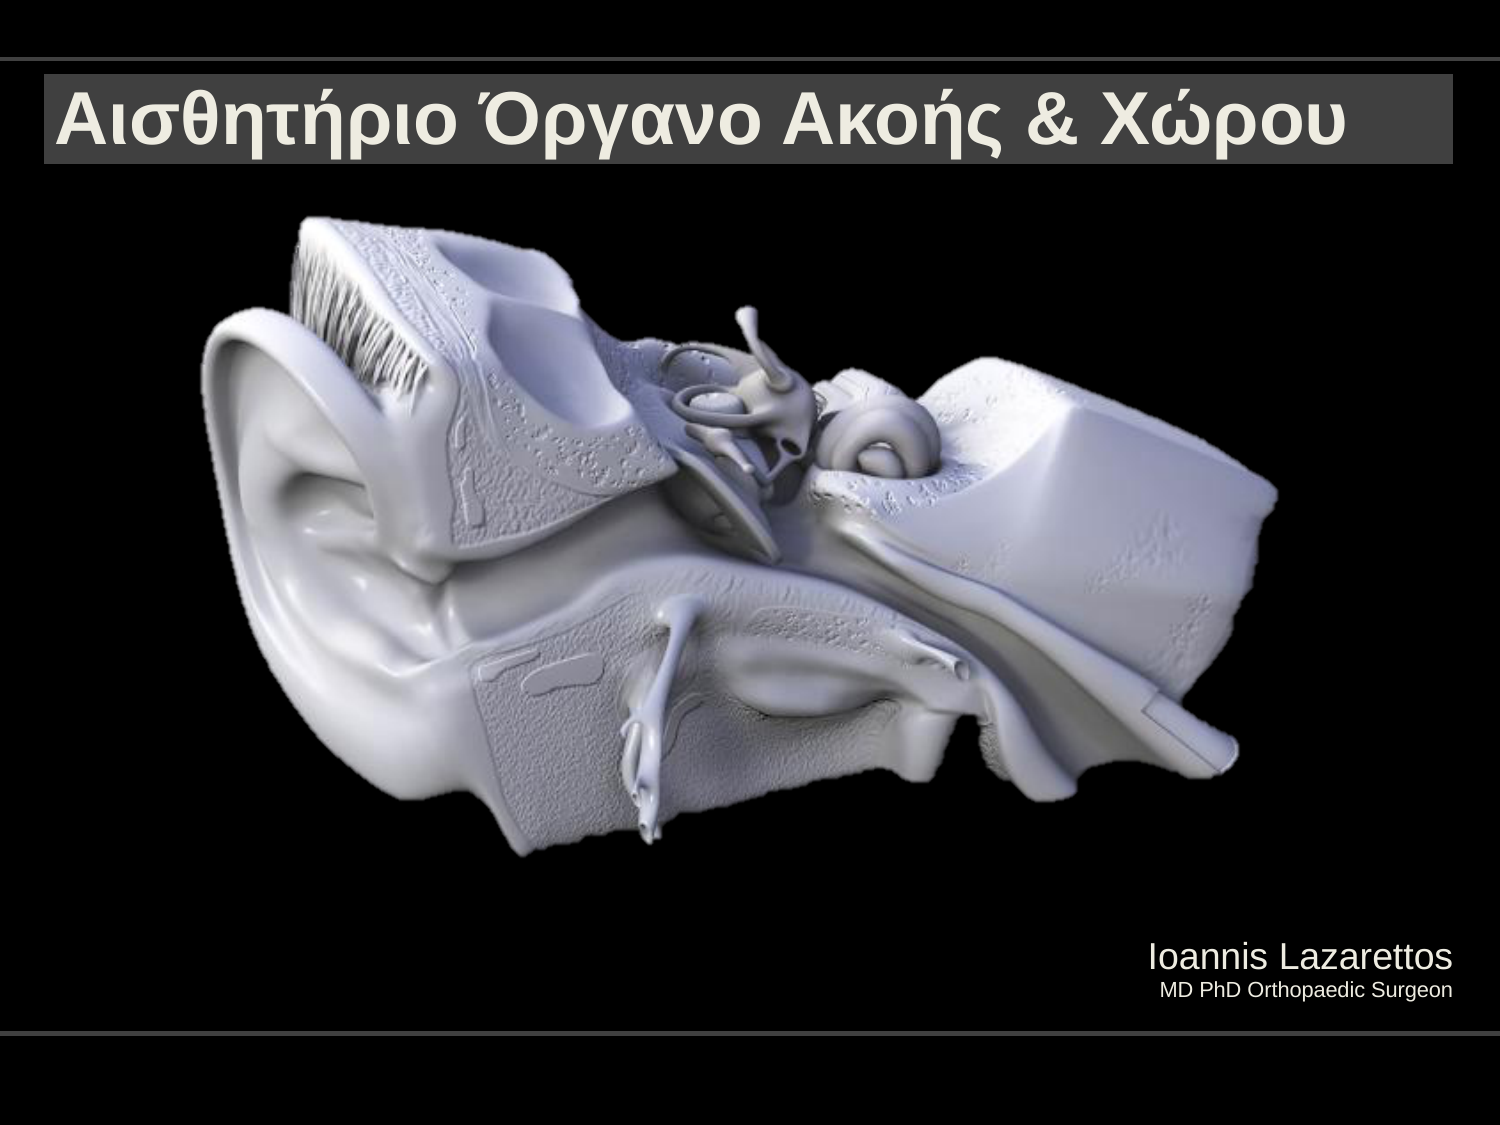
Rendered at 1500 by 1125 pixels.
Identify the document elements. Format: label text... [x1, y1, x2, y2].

table_header Αισθητήριο Όργανο Ακοής & Χώρου [44, 74, 1453, 164]
picture [197, 208, 1301, 877]
table_header Ioannis Lazarettos MD PhD Orthopaedic Surgeon [51, 929, 1468, 1010]
